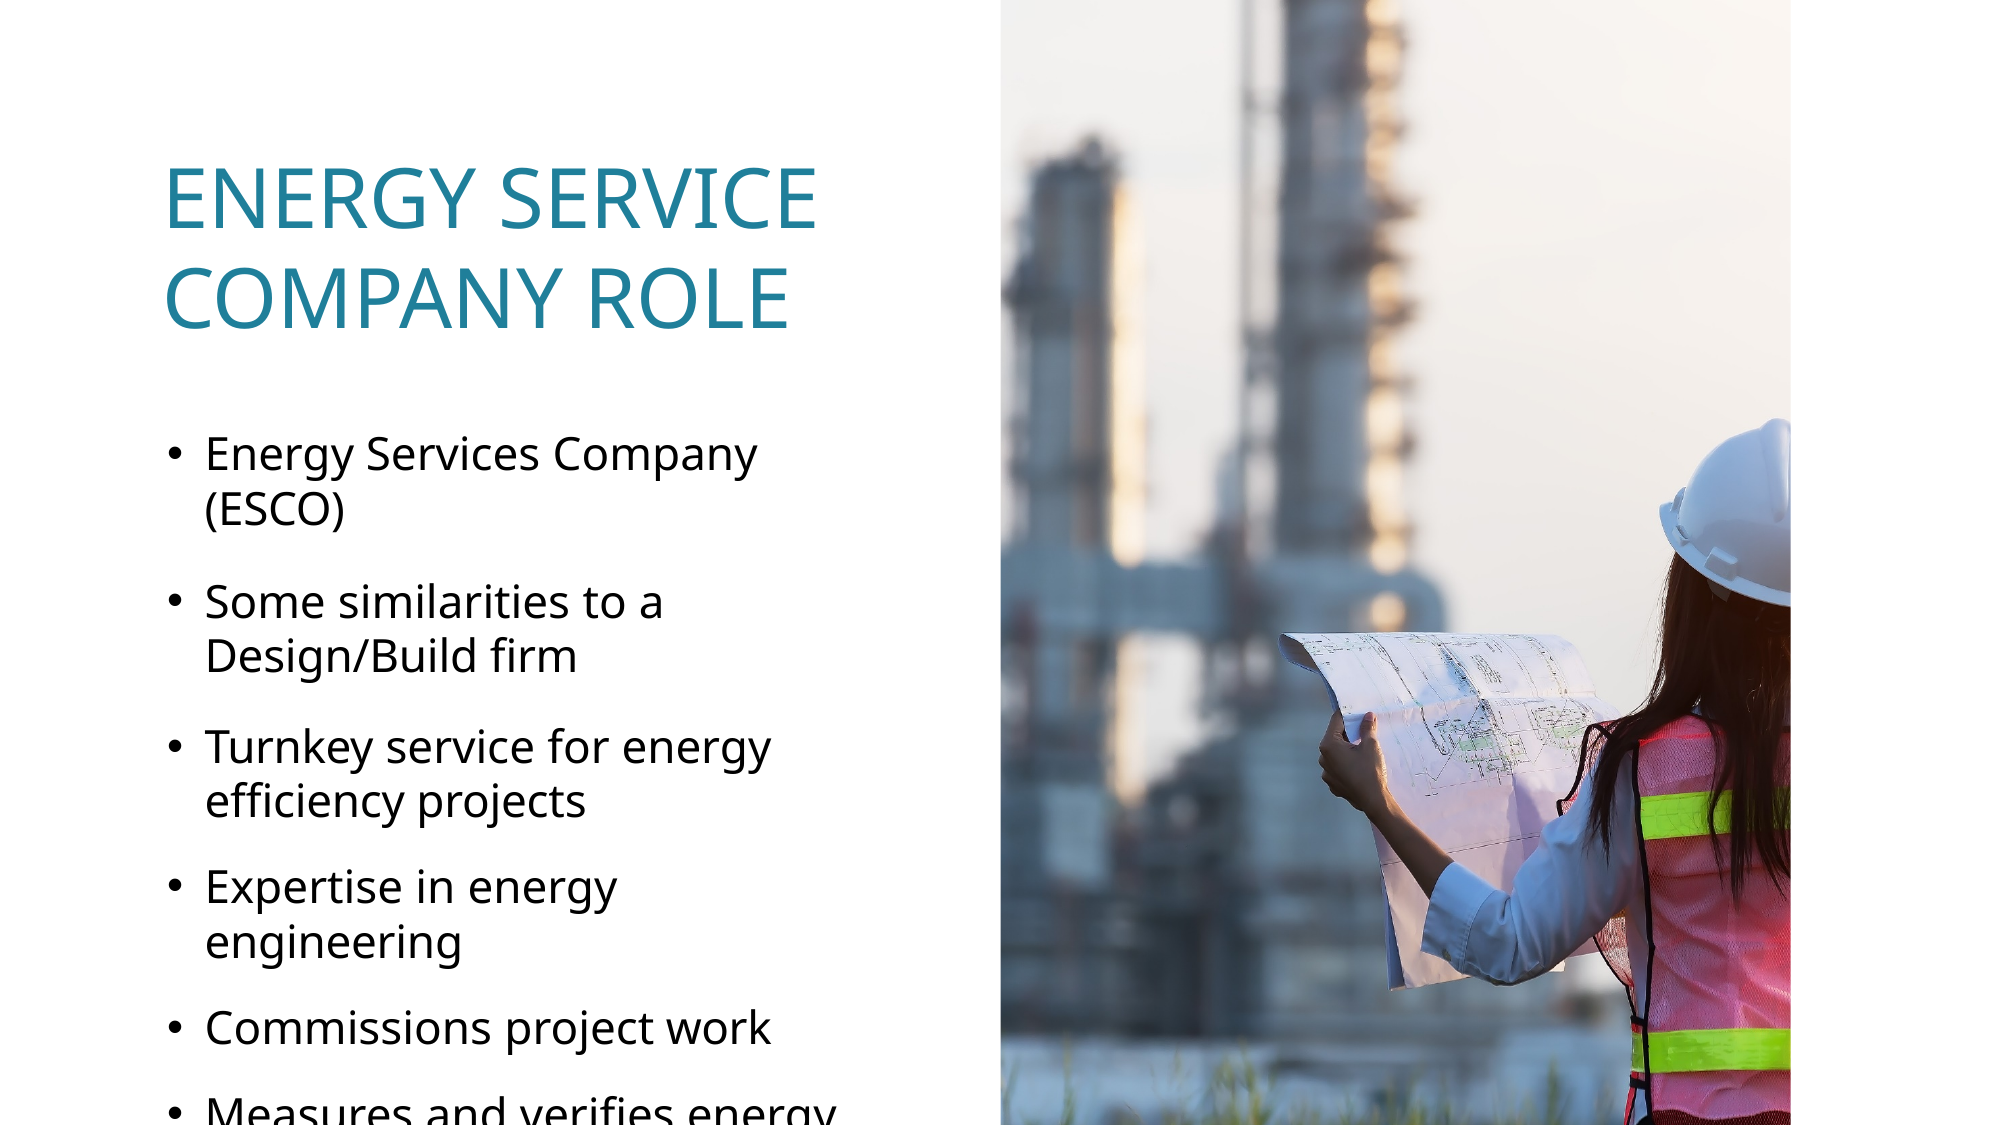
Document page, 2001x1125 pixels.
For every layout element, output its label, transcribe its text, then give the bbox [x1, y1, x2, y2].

picture [1000, 0, 1791, 1125]
list Energy Services Company (ESCO) Some similarities to a Design/Build firm Turnkey service for energy efficiency projects Expertise in energy engineering Commissions project work Measures and verifies energy savings [150, 417, 893, 969]
title ENERGY SERVICE COMPANY ROLE [147, 156, 890, 335]
